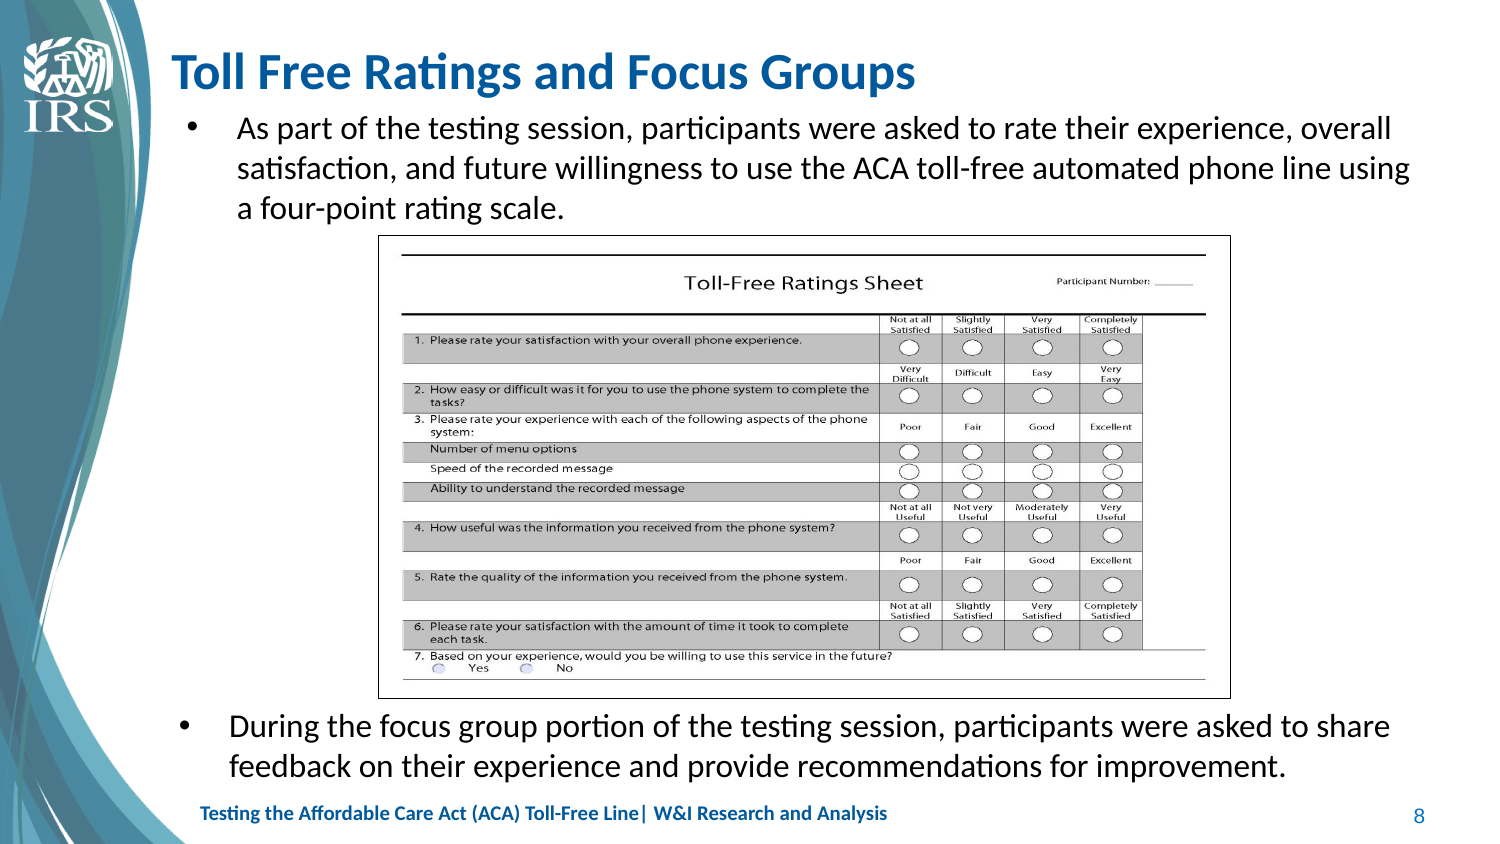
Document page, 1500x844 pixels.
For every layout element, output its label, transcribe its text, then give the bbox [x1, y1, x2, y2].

title Toll Free Ratings and Focus Groups [171, 33, 1400, 104]
text_box As part of the testing session, participants were asked to rate their experience, overall satisfaction, and future willingness to use the ACA toll-free automated phone line using a four-point rating scale. [173, 99, 1436, 278]
picture [0, 0, 1263, 844]
slide_number 8 [1312, 792, 1425, 825]
text_box During the focus group portion of the testing session, participants were asked to share feedback on their experience and provide recommendations for improvement. [165, 697, 1462, 792]
footer Testing the Affordable Care Act (ACA) Toll-Free Line| W&I Research and Analysis [200, 792, 1275, 825]
